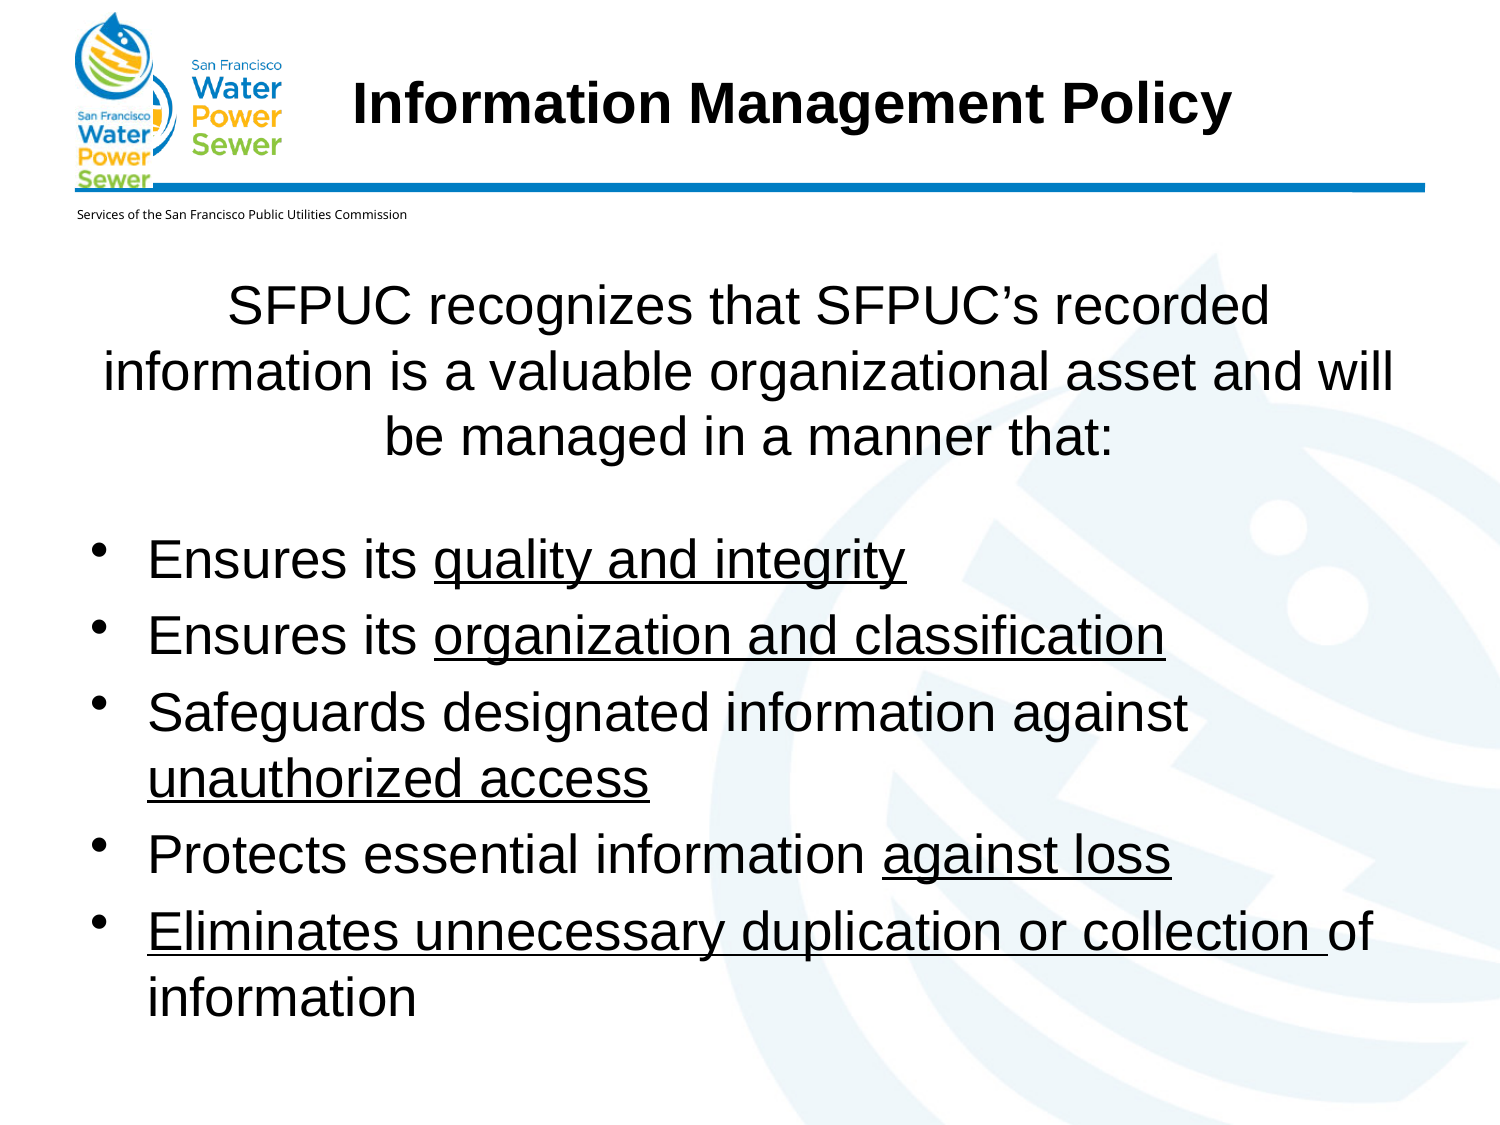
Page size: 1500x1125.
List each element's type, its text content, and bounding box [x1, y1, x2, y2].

picture [0, 0, 1500, 1125]
list SFPUC recognizes that SFPUC’s recorded information is a valuable organizational asset and will be managed in a manner that: Ensures its quality and integrity Ensures its organization and classification Safeguards designated information against unauthorized access Protects essential information against loss Eliminates unnecessary duplication or collection of information [75, 262, 1425, 1038]
title Information Management Policy [337, 37, 1450, 175]
